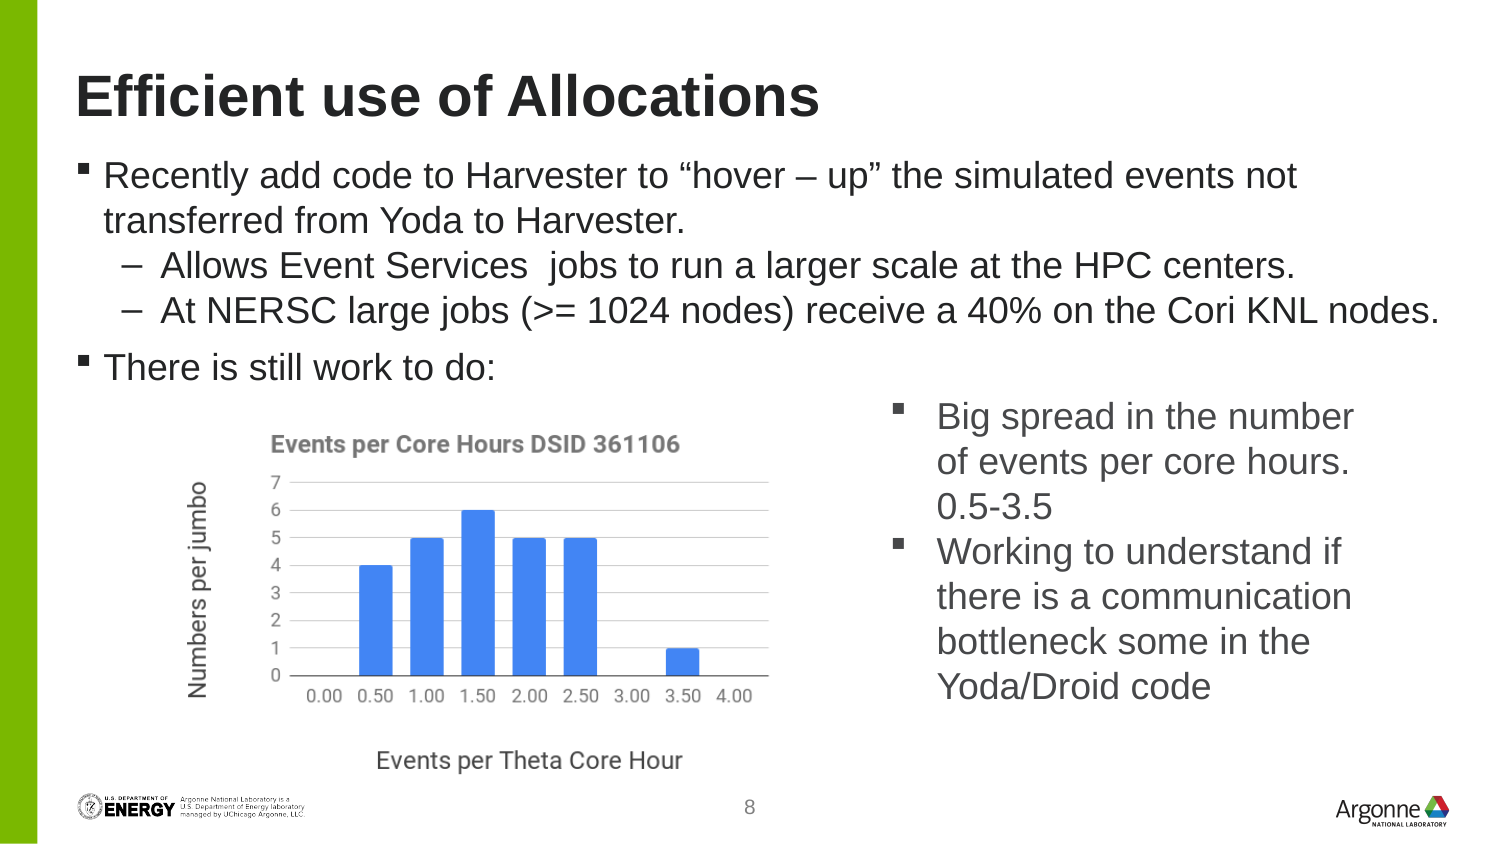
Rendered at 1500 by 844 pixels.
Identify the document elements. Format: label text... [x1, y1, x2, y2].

text_box Big spread in the number of events per core hours. 0.5-3.5 Working to understand if there is a communication bottleneck some in the Yoda/Droid code [874, 384, 1395, 759]
slide_number 8 [712, 806, 788, 819]
list Recently add code to Harvester to “hover – up” the simulated events not transferred from Yoda to Harvester. Allows Event Services jobs to run a larger scale at the HPC centers. At NERSC large jobs (>= 1024 nodes) receive a 40% on the Cori KNL nodes. There is still work to do: [75, 150, 1449, 795]
title Efficient use of Allocations [75, 28, 1449, 131]
picture [75, 408, 788, 822]
picture [1330, 787, 1458, 834]
